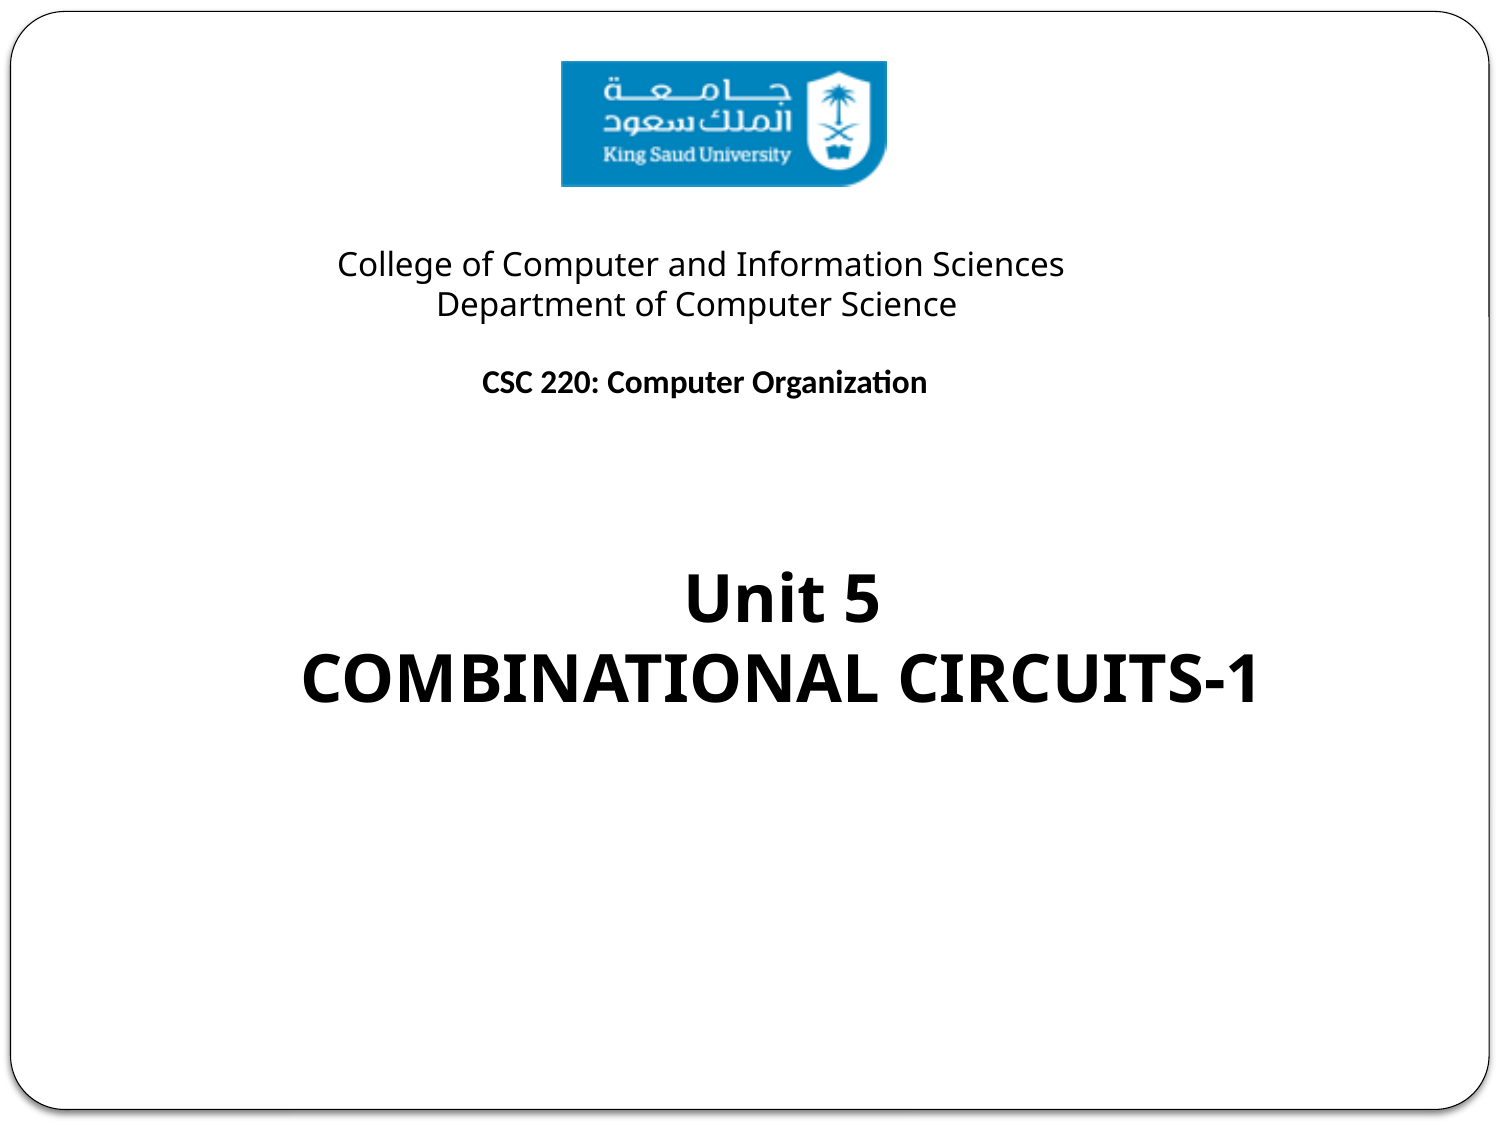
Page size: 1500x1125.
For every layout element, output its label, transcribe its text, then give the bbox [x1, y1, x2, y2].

title Unit 5 COMBINATIONAL CIRCUITS-1 [171, 475, 1412, 811]
picture [560, 61, 887, 188]
text_box College of Computer and Information Sciences Department of Computer Science CSC 220: Computer Organization [288, 229, 1115, 408]
